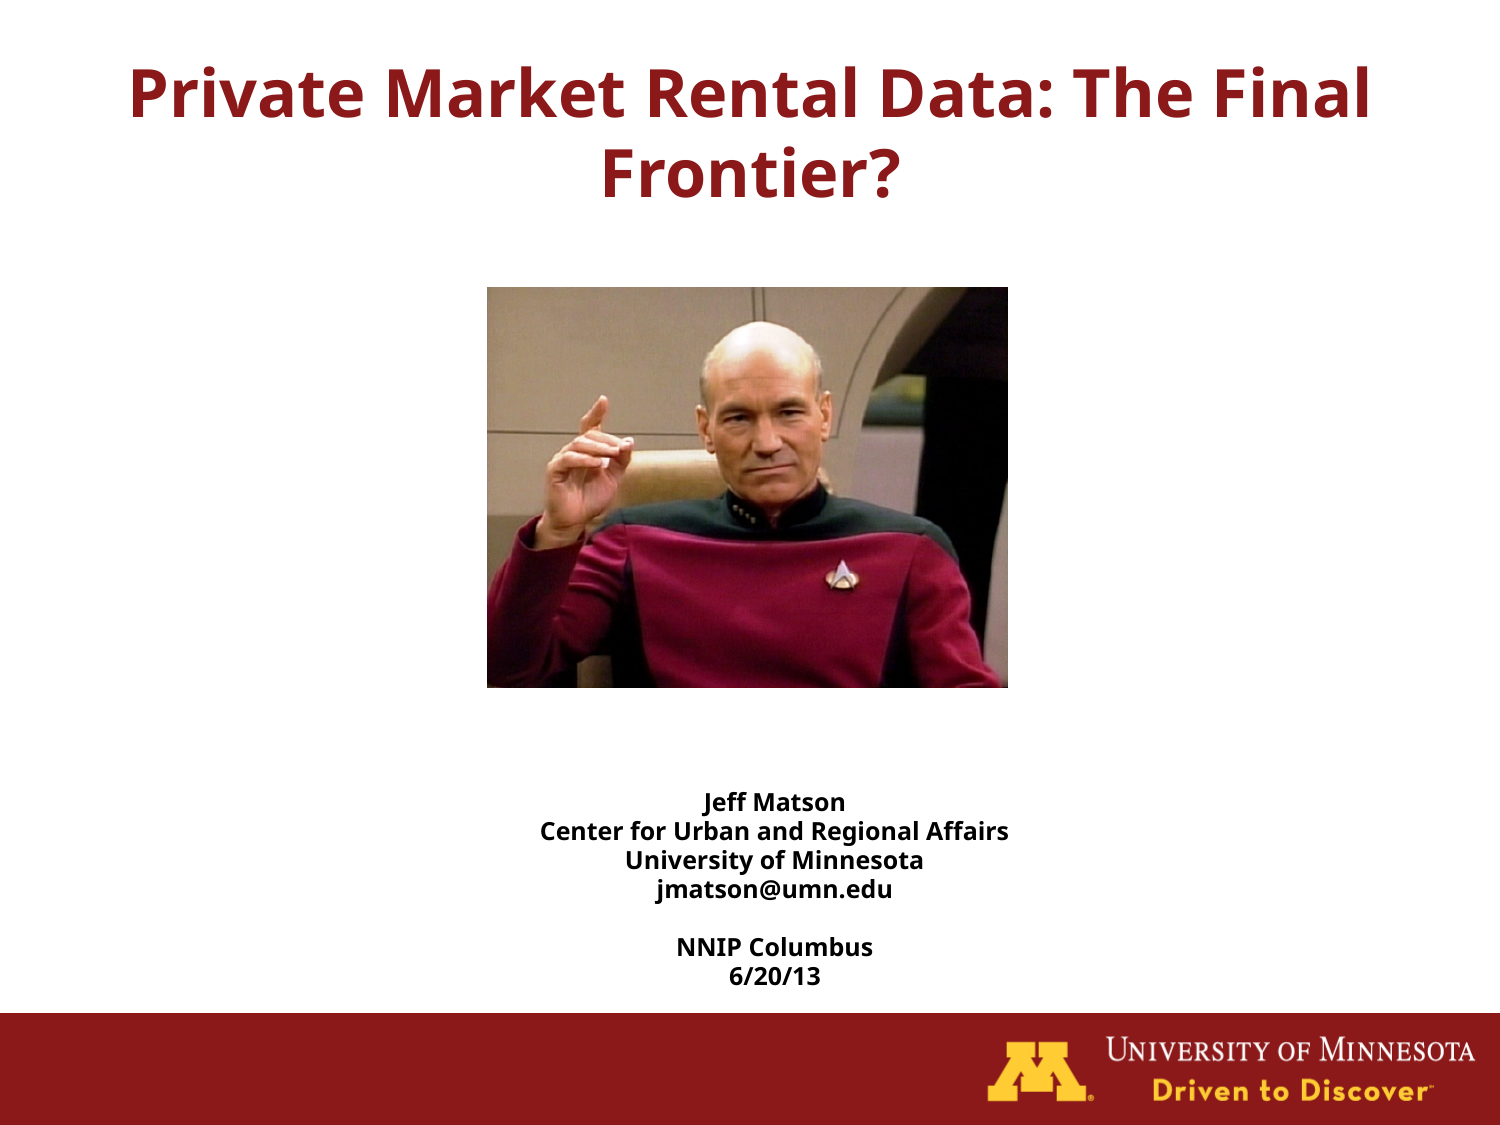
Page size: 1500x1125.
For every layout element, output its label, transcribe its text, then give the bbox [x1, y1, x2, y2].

picture [0, 1013, 1500, 1125]
title Private Market Rental Data: The Final Frontier? [50, 37, 1451, 225]
picture [487, 287, 1008, 688]
list Jeff Matson Center for Urban and Regional Affairs University of Minnesota jmatson@umn.edu NNIP Columbus 6/20/13 [87, 750, 1388, 1038]
